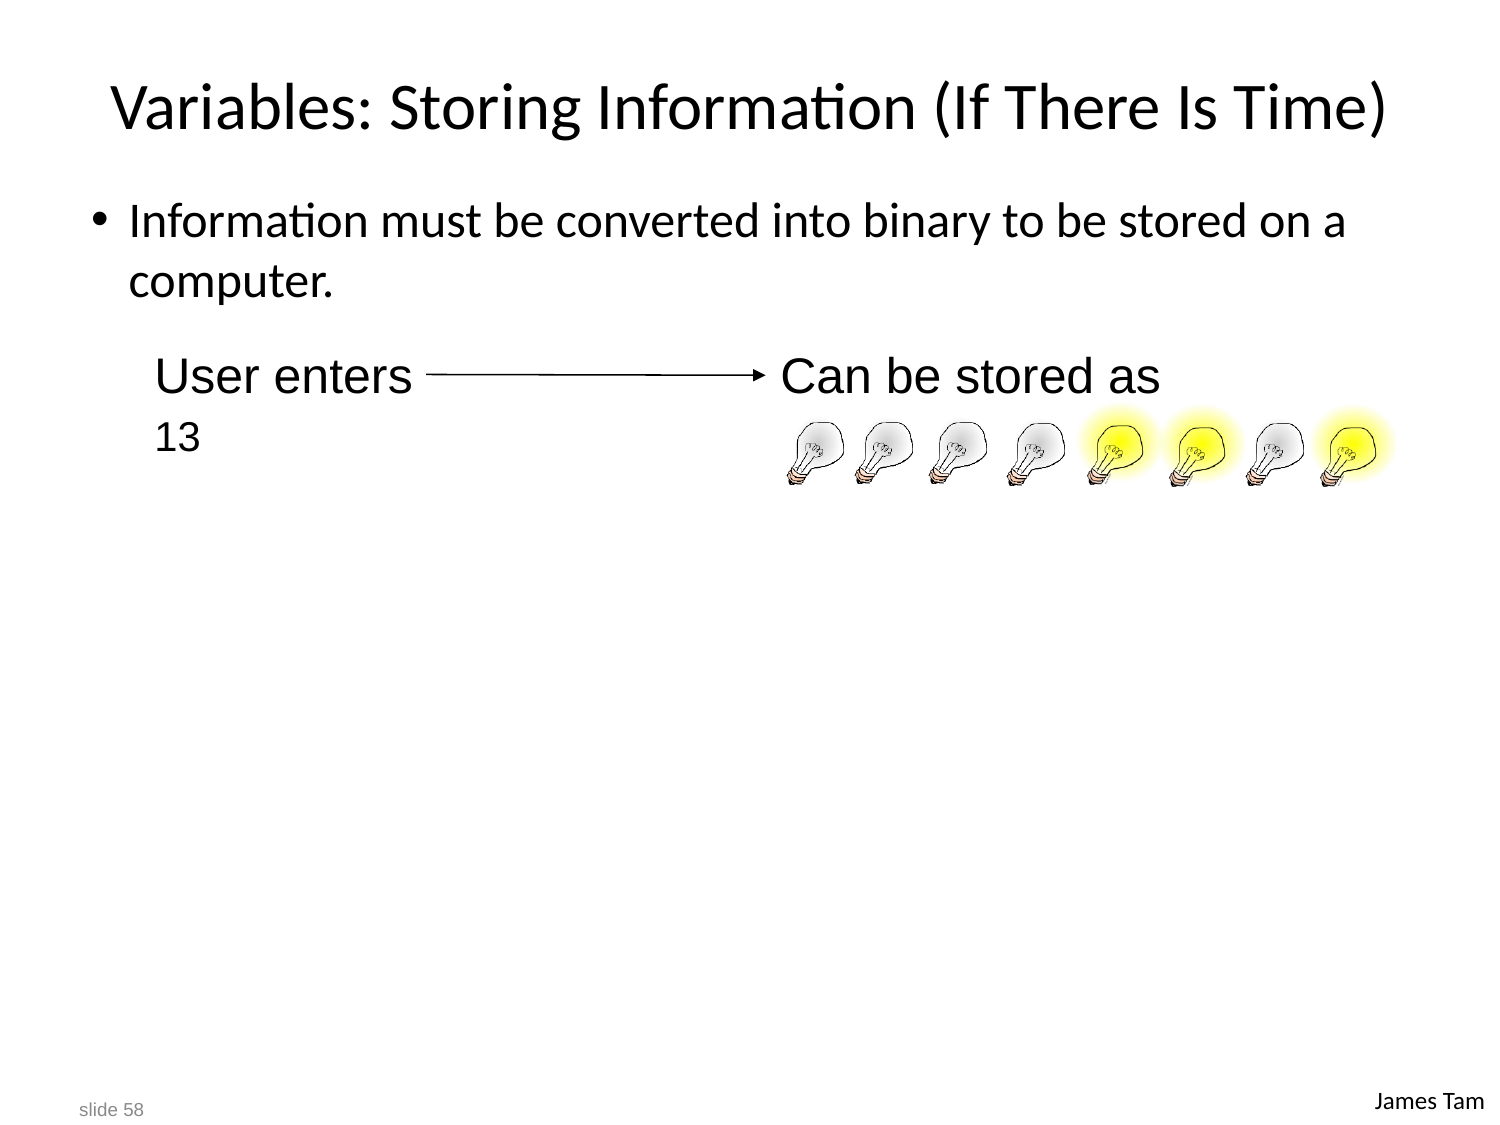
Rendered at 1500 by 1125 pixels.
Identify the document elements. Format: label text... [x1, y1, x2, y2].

slide_number slide 58 [19, 1093, 160, 1125]
list Information must be converted into binary to be stored on a computer. [76, 180, 1418, 314]
title Variables: Storing Information (If There Is Time) [75, 42, 1425, 163]
text_box [469, 369, 760, 382]
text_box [139, 336, 465, 469]
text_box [765, 336, 1398, 487]
